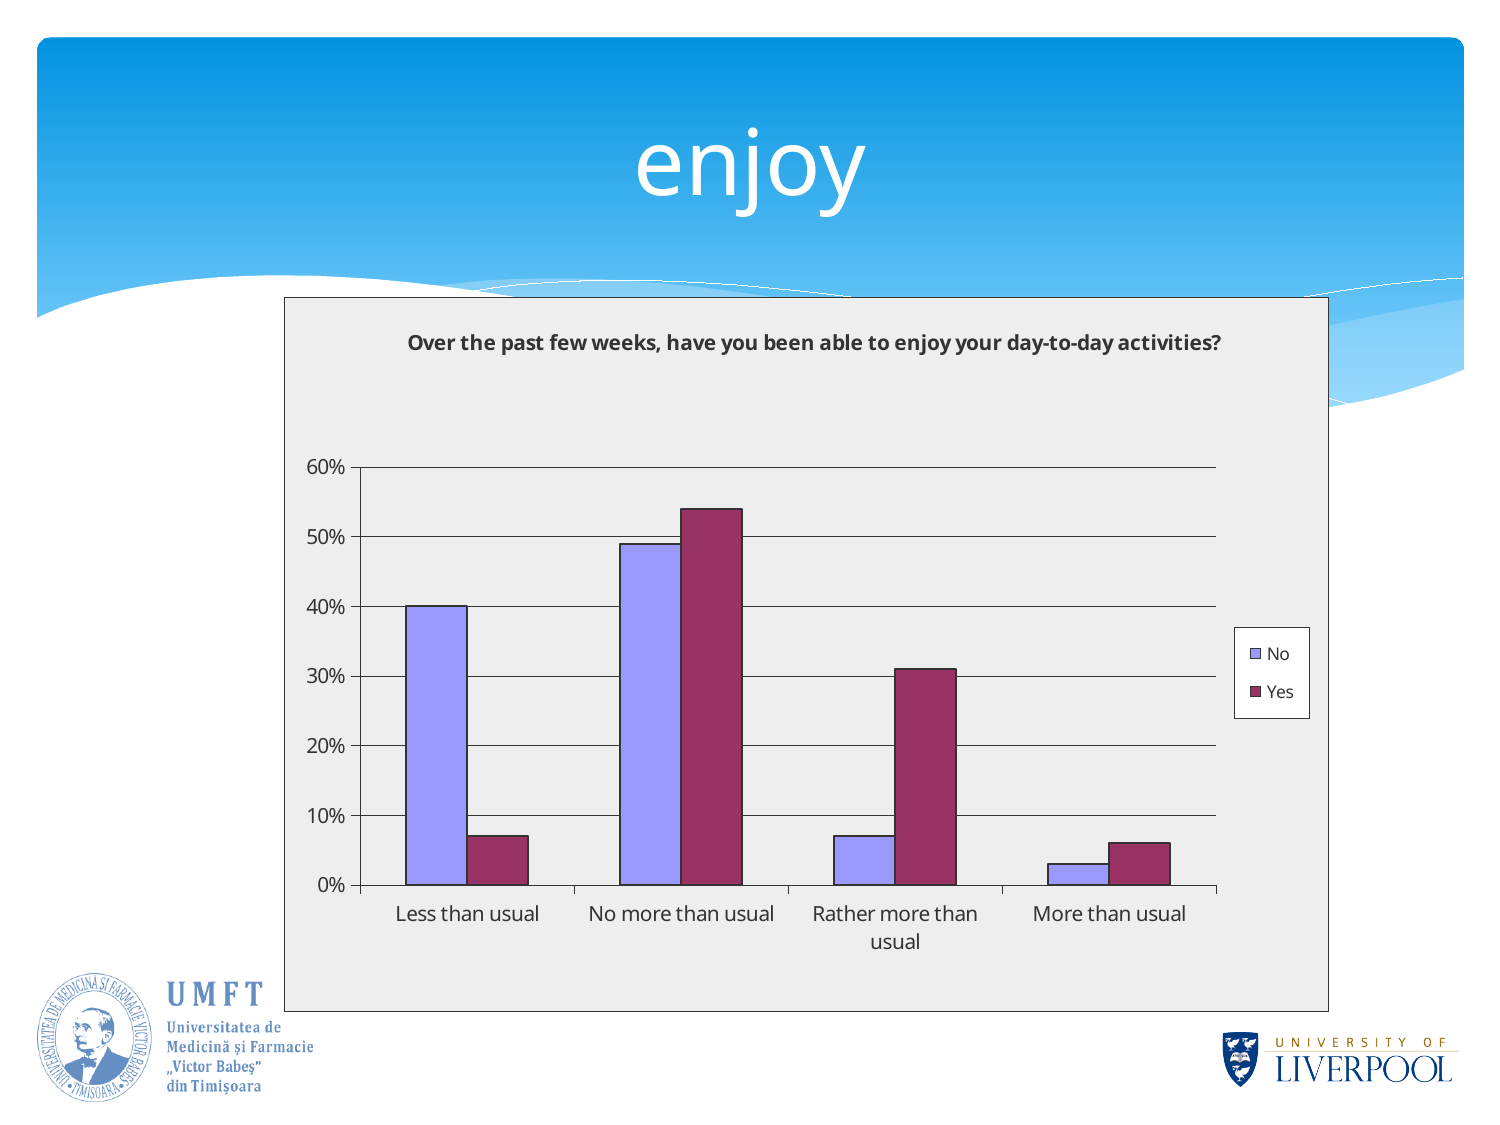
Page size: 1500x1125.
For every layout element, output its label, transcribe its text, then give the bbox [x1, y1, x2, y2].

picture [37, 972, 314, 1103]
title enjoy [75, 55, 1425, 261]
chart [283, 296, 1330, 1012]
picture [1186, 988, 1495, 1125]
